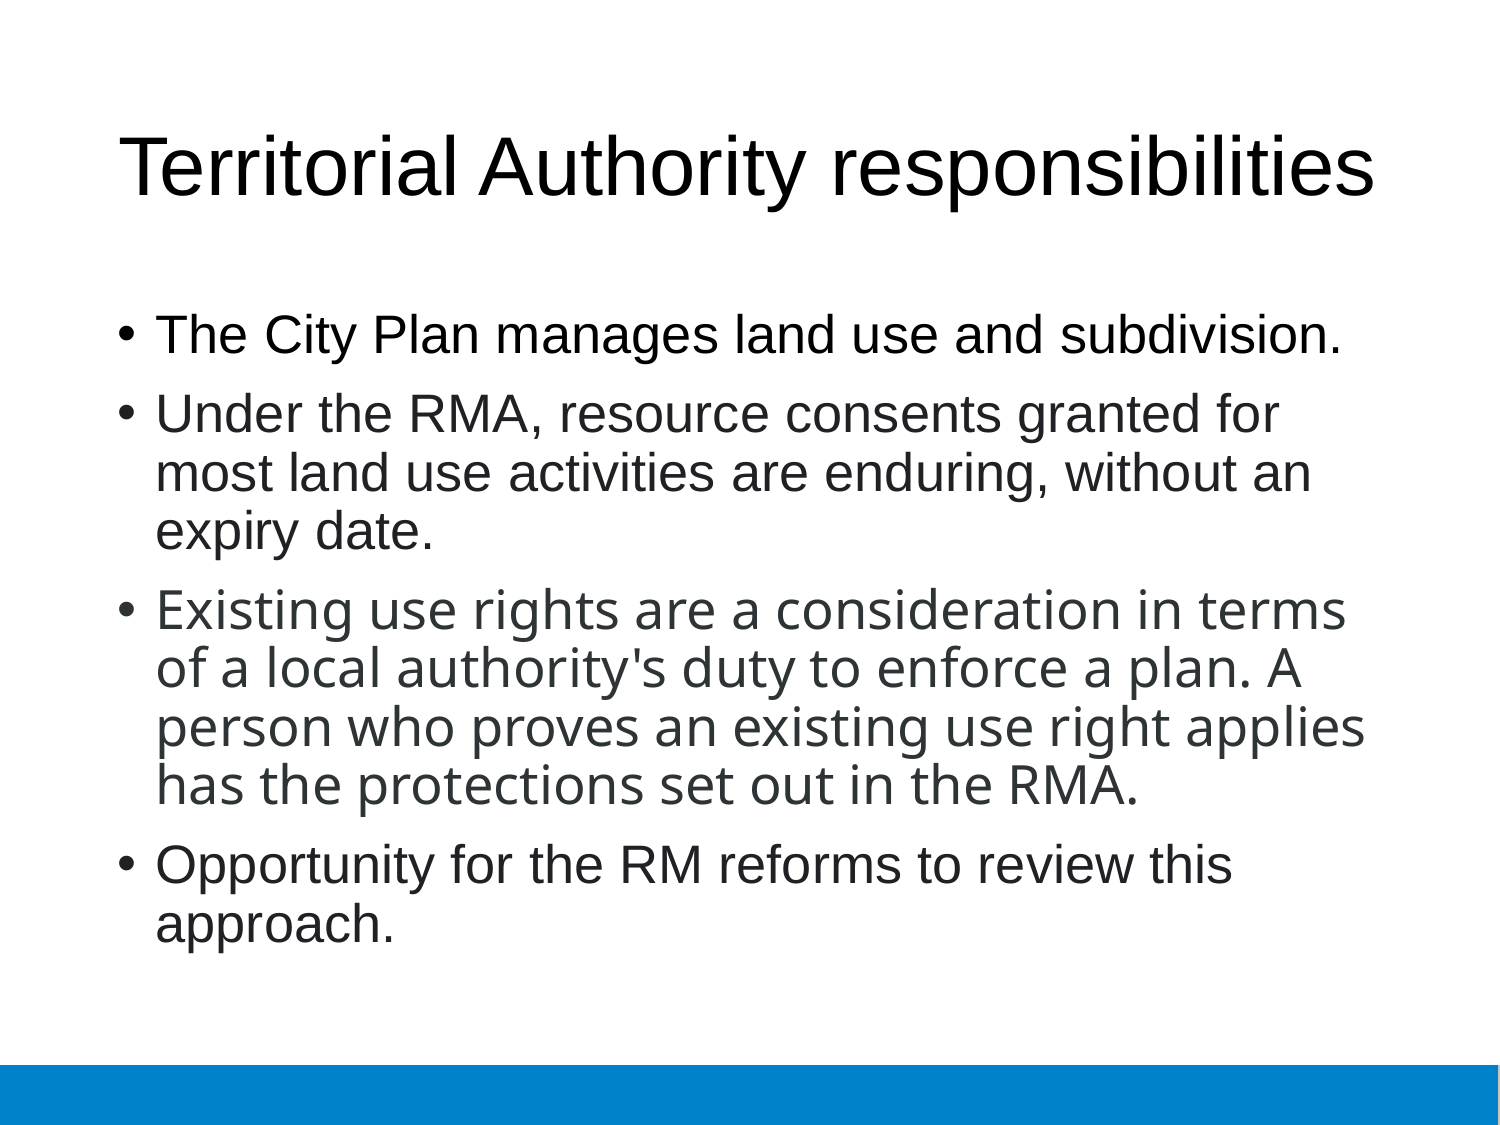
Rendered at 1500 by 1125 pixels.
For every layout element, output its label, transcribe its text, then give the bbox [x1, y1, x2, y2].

title Territorial Authority responsibilities [103, 59, 1397, 278]
list The City Plan manages land use and subdivision. Under the RMA, resource consents granted for most land use activities are enduring, without an expiry date. Existing use rights are a consideration in terms of a local authority's duty to enforce a plan. A person who proves an existing use right applies has the protections set out in the RMA. Opportunity for the RM reforms to review this approach. [103, 299, 1397, 1025]
picture [0, 1065, 1500, 1125]
